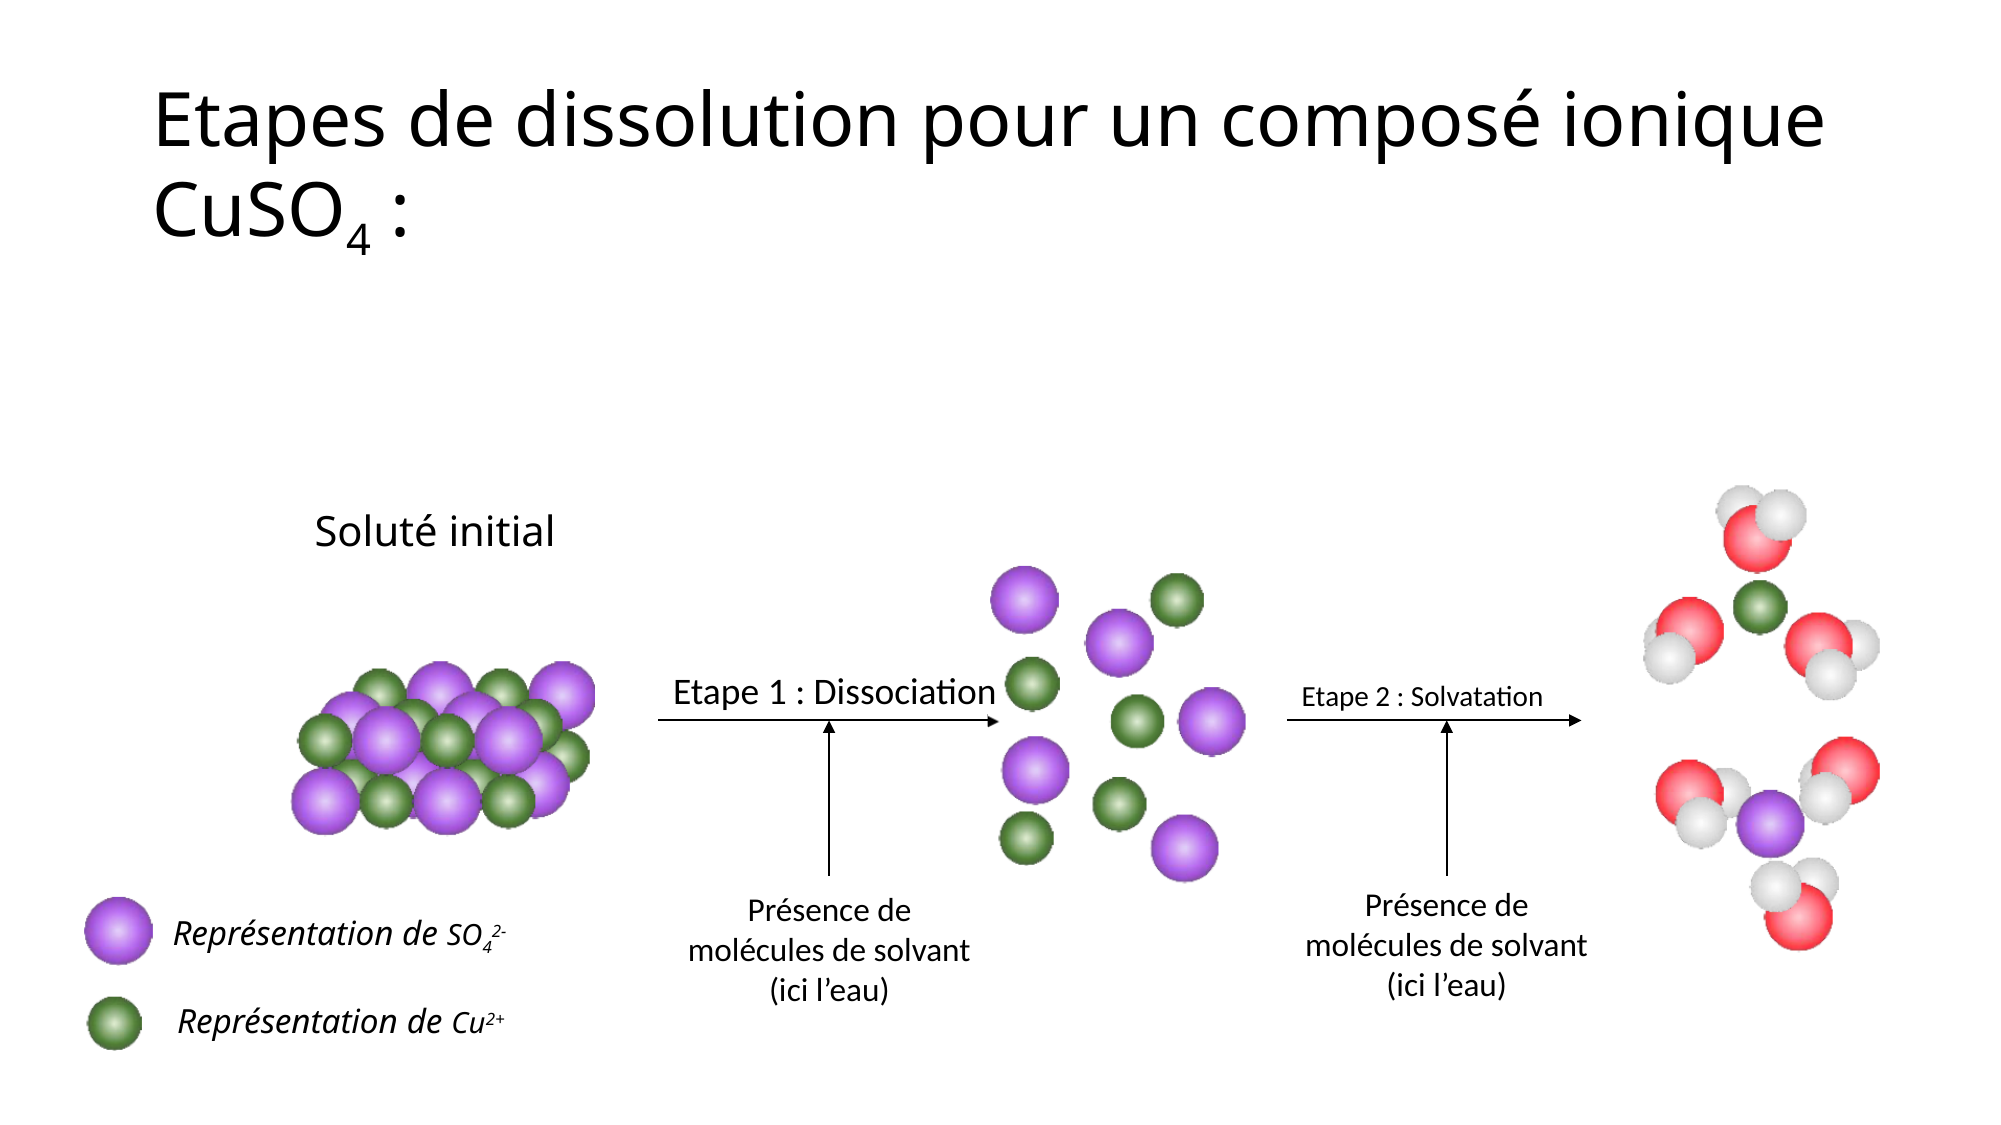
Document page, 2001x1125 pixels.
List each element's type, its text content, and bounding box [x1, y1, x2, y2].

text_box Etape 1 : Dissociation [658, 659, 982, 720]
text_box Représentation de Cu2+ [162, 993, 599, 1048]
picture [987, 544, 1255, 893]
text_box Représentation de SO42- [167, 905, 595, 964]
picture [1638, 478, 1906, 963]
text_box Etape 2 : Solvatation [1286, 669, 1633, 720]
text_box Soluté initial [299, 496, 595, 562]
picture [279, 610, 595, 885]
picture [82, 875, 163, 971]
picture [76, 991, 160, 1079]
title Etapes de dissolution pour un composé ionique CuSO4 : [137, 59, 1863, 278]
text_box Présence de molécules de solvant (ici l’eau) [670, 881, 989, 1016]
text_box Présence de molécules de solvant (ici l’eau) [1287, 875, 1606, 1011]
